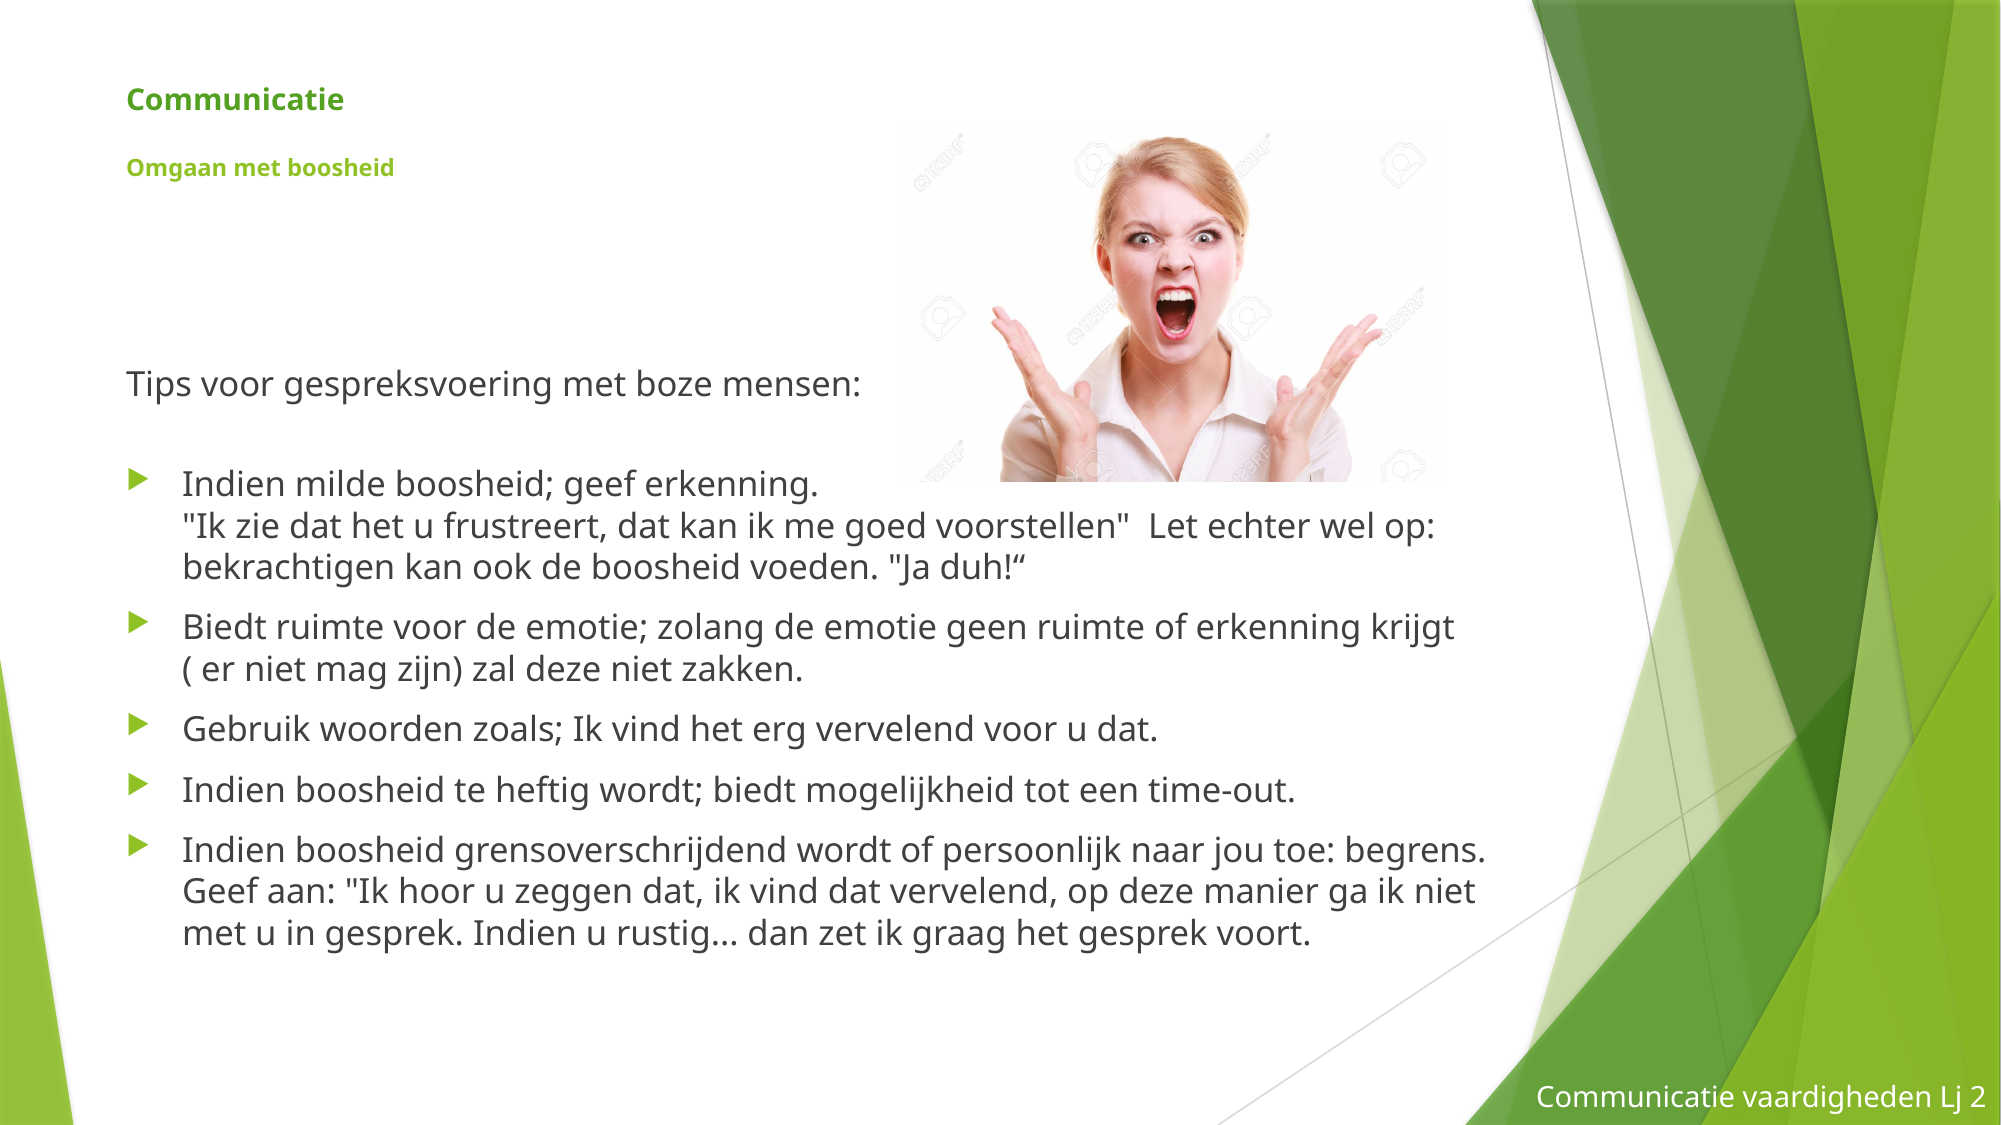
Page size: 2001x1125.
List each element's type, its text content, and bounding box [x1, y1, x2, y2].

text_box Communicatie vaardigheden Lj 2 [1521, 1071, 2000, 1122]
title Communicatie Omgaan met boosheid [111, 72, 1522, 224]
picture [898, 119, 1442, 482]
list Tips voor gespreksvoering met boze mensen: Indien milde boosheid; geef erkenning. "Ik zie dat het u frustreert, dat kan ik me goed voorstellen" Let echter wel op: bekrachtigen kan ook de boosheid voeden. "Ja duh!“ Biedt ruimte voor de emotie; zolang de emotie geen ruimte of erkenning krijgt ( er niet mag zijn) zal deze niet zakken. Gebruik woorden zoals; Ik vind het erg vervelend voor u dat. Indien boosheid te heftig wordt; biedt mogelijkheid tot een time-out. Indien boosheid grensoverschrijdend wordt of persoonlijk naar jou toe: begrens. Geef aan: "Ik hoor u zeggen dat, ik vind dat vervelend, op deze manier ga ik niet met u in gesprek. Indien u rustig... dan zet ik graag het gesprek voort. [111, 354, 1522, 992]
